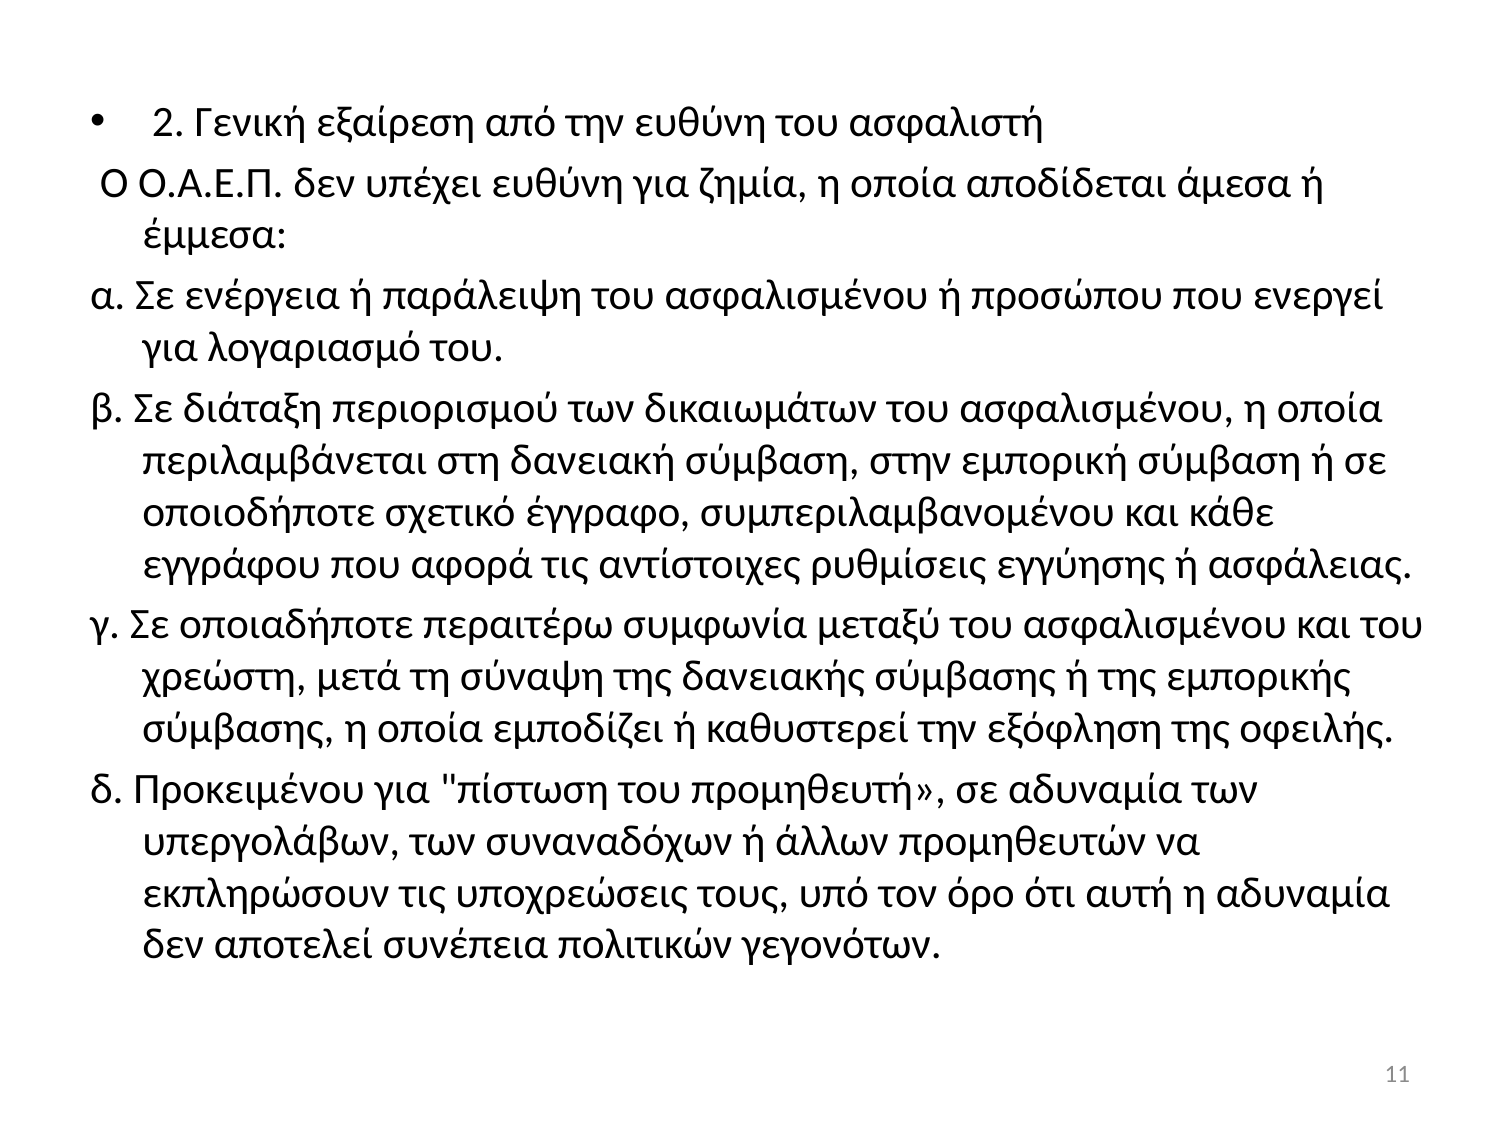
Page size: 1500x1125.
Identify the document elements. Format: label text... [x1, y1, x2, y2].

slide_number 11 [1074, 1042, 1425, 1103]
list 2. Γενική εξαίρεση από την ευθύνη του ασφαλιστή Ο Ο.Α.Ε.Π. δεν υπέχει ευθύνη για ζημία, η οποία αποδίδεται άμεσα ή έμμεσα: α. Σε ενέργεια ή παράλειψη του ασφαλισμένου ή προσώπου που ενεργεί για λογαριασμό του. β. Σε διάταξη περιορισμού των δικαιωμάτων του ασφαλισμένου, η οποία περιλαμβάνεται στη δανειακή σύμβαση, στην εμπορική σύμβαση ή σε οποιοδήποτε σχετικό έγγραφο, συμπεριλαμβανομένου και κάθε εγγράφου που αφορά τις αντίστοιχες ρυθμίσεις εγγύησης ή ασφάλειας. γ. Σε οποιαδήποτε περαιτέρω συμφωνία μεταξύ του ασφαλισμένου και του χρεώστη, μετά τη σύναψη της δανειακής σύμβασης ή της εμπορικής σύμβασης, η οποία εμποδίζει ή καθυστερεί την εξόφληση της οφειλής. δ. Προκειμένου για "πίστωση του προμηθευτή», σε αδυναμία των υπεργολάβων, των συναναδόχων ή άλλων προμηθευτών να εκπληρώσουν τις υποχρεώσεις τους, υπό τον όρο ότι αυτή η αδυναμία δεν αποτελεί συνέπεια πολιτικών γεγονότων. [75, 24, 1450, 1050]
